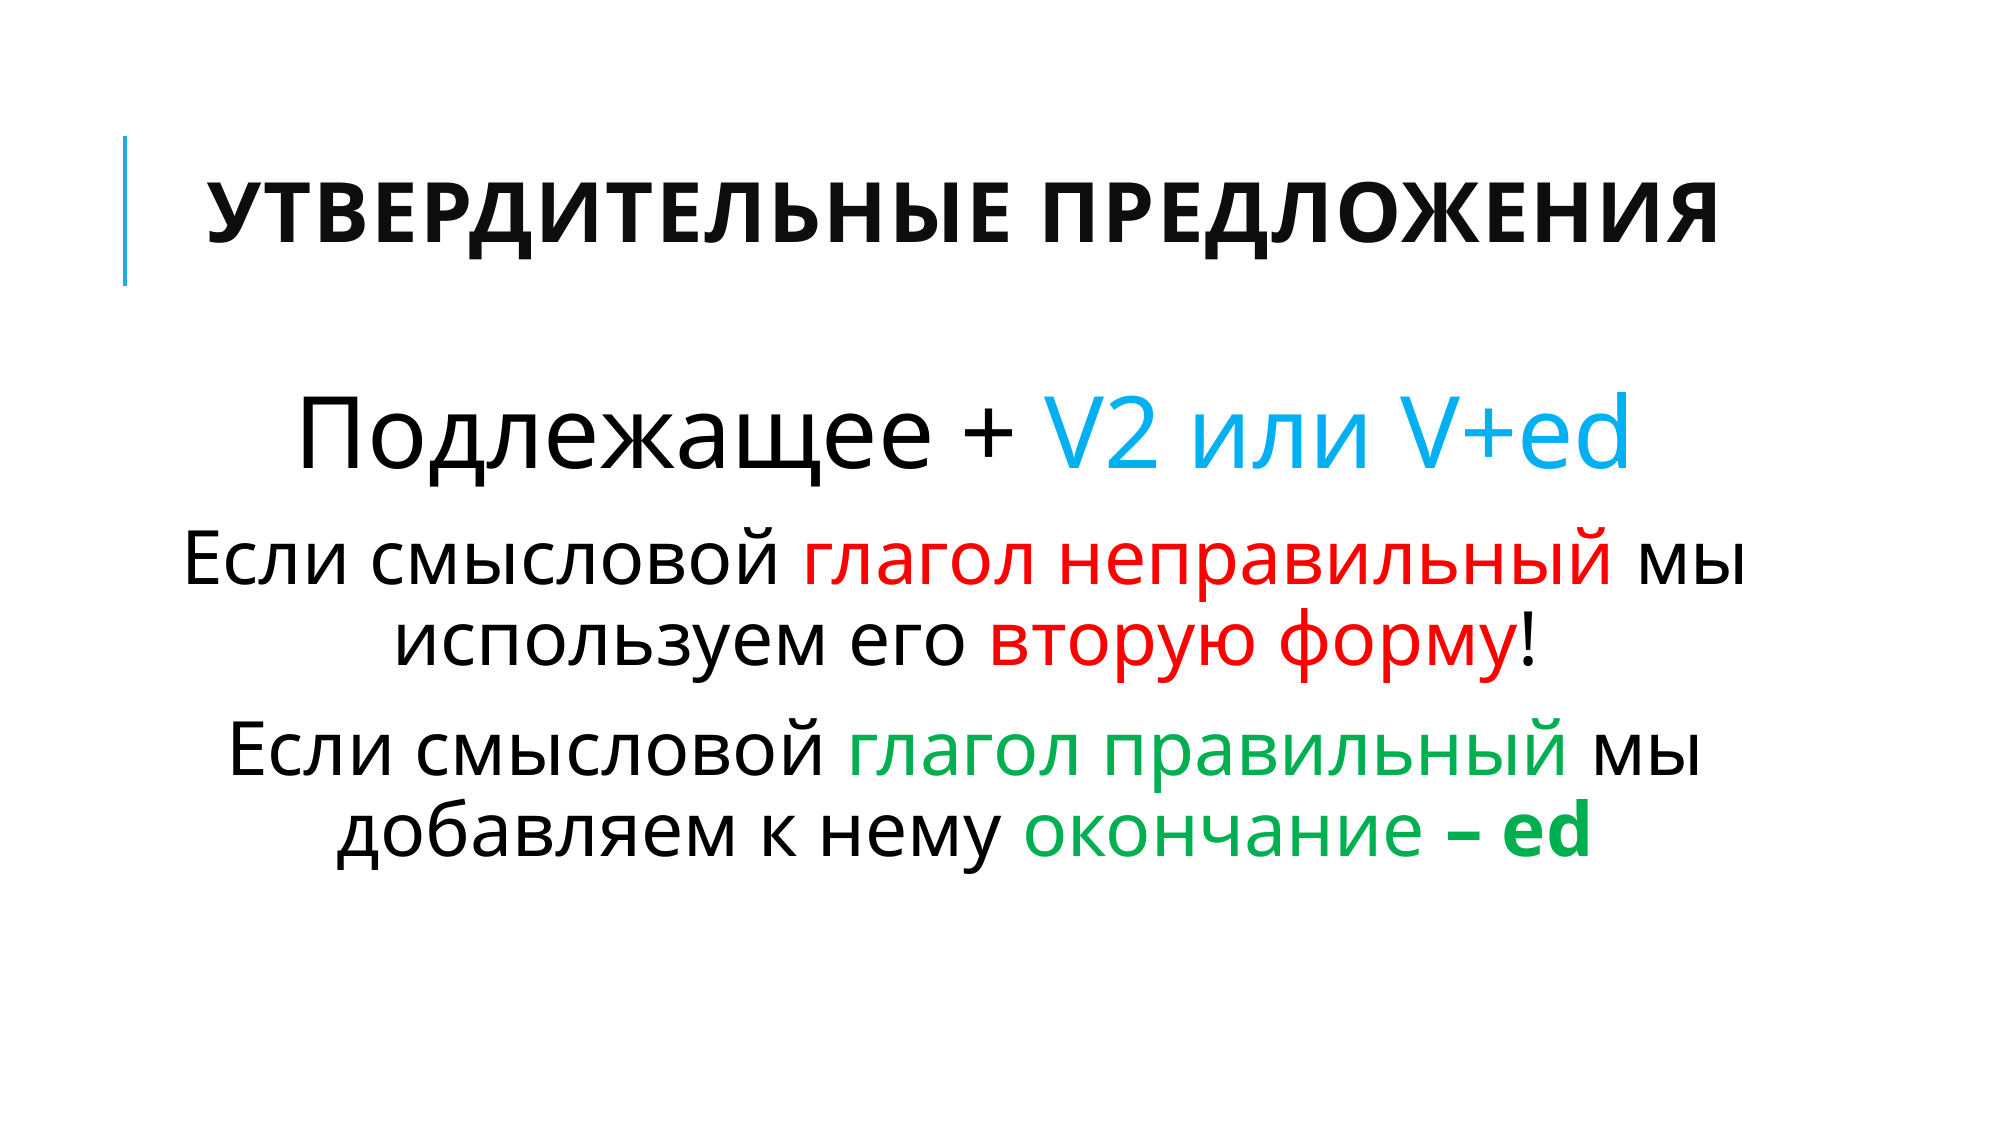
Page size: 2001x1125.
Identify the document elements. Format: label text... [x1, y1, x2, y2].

list Подлежащее + V2 или V+ed Если смысловой глагол неправильный мы используем его вторую форму! Если смысловой глагол правильный мы добавляем к нему окончание – ed [168, 375, 1763, 1035]
title Утвердительные предложения [168, 96, 1763, 342]
